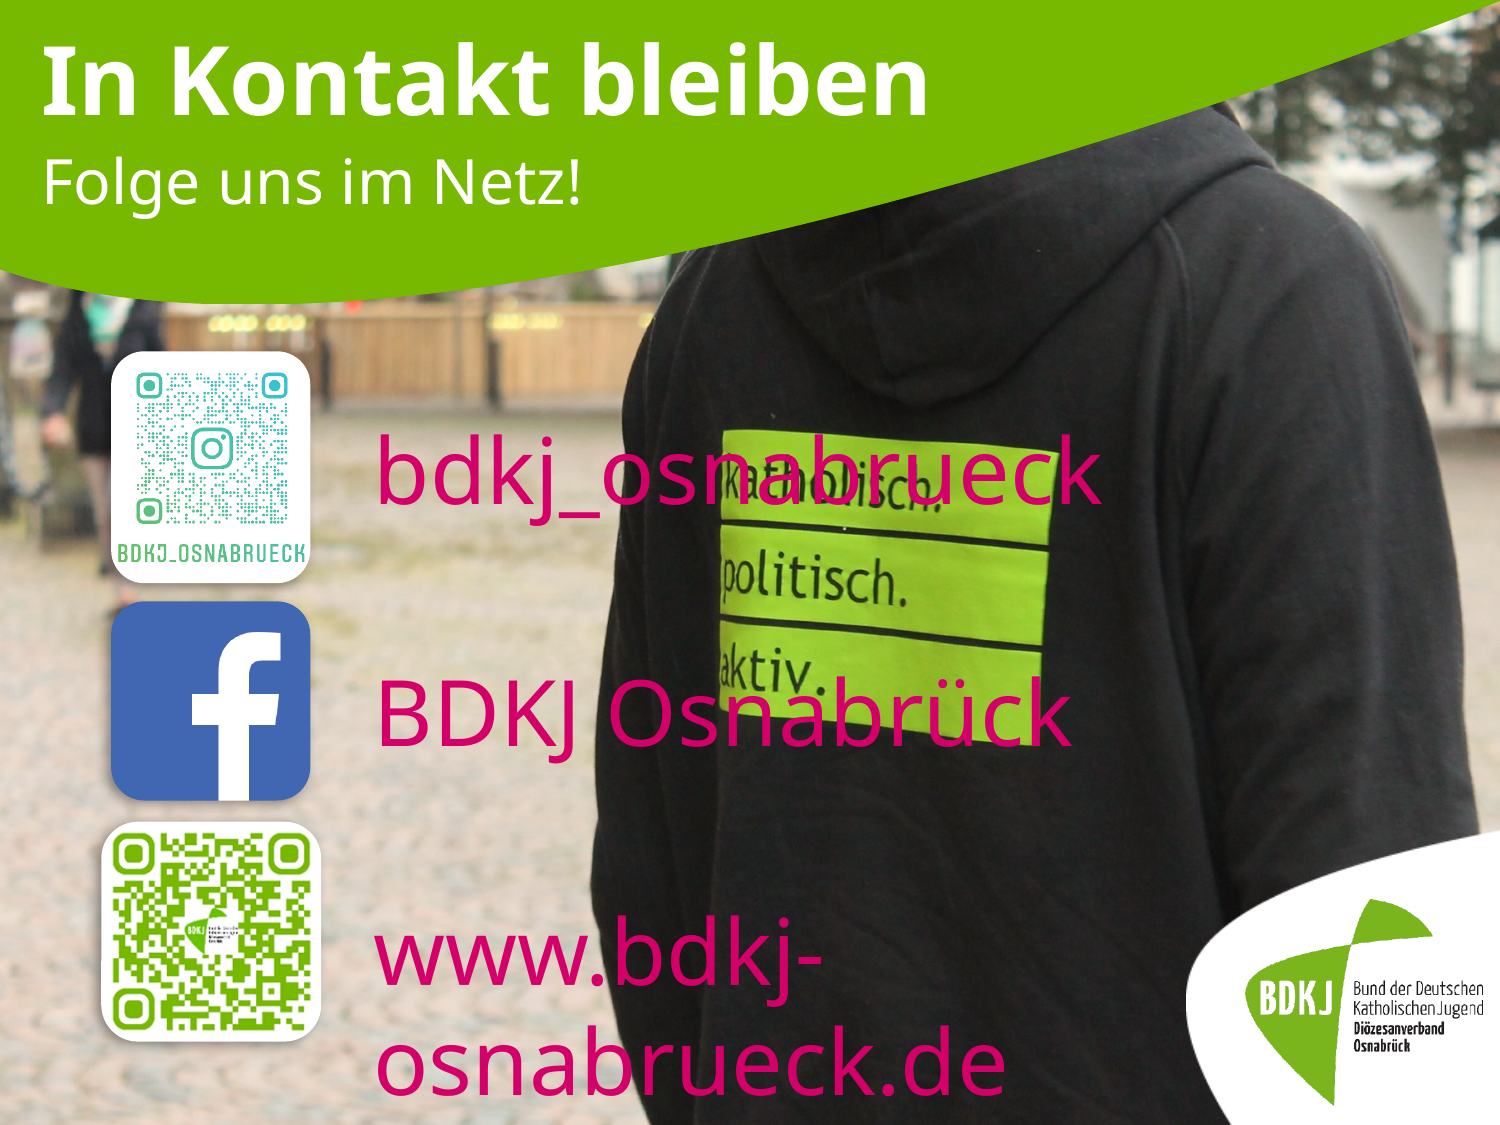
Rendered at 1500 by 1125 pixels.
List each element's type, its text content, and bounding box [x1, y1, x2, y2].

picture [0, 2, 1500, 1125]
text_box Folge uns im Netz! [41, 150, 620, 244]
text_box In Kontakt bleiben [41, 32, 1117, 126]
list bdkj_osnabrueck [358, 405, 1121, 548]
text_box BDKJ Osnabrück [358, 647, 1121, 790]
text_box www.bdkj-osnabrueck.de [358, 886, 1121, 1029]
